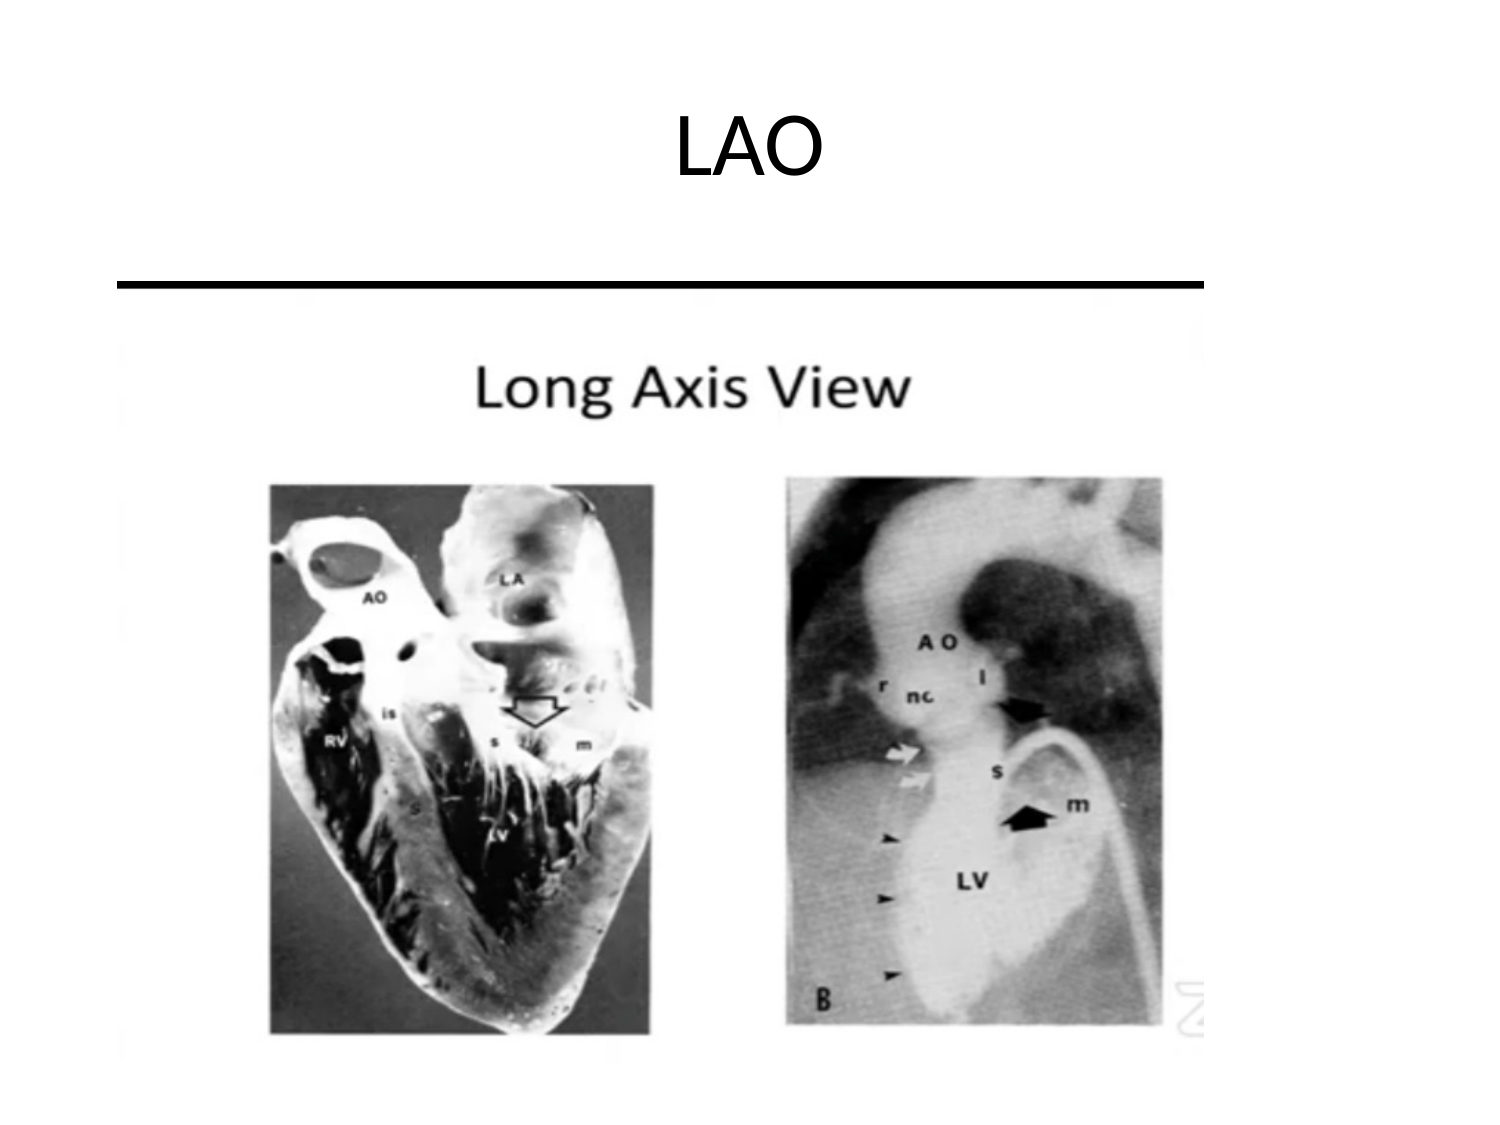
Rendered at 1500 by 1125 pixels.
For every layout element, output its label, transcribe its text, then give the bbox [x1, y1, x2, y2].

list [116, 280, 1204, 1067]
title LAO [75, 45, 1425, 233]
